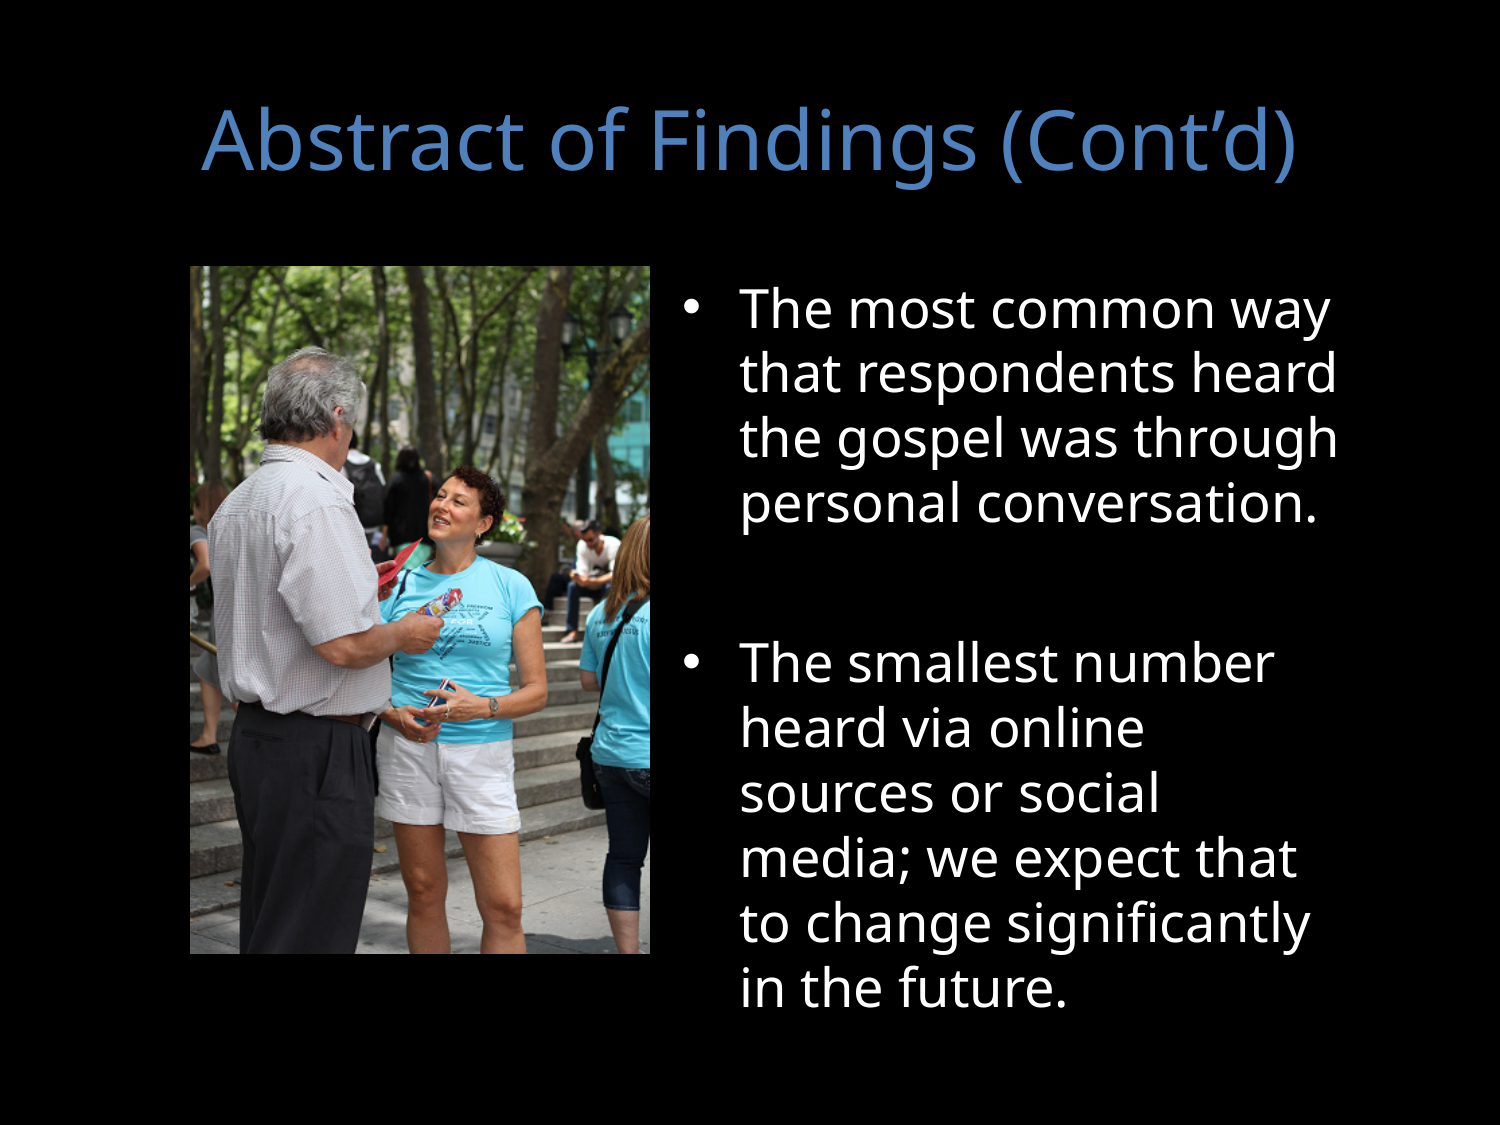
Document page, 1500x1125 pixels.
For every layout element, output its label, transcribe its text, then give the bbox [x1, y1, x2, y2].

picture [189, 266, 650, 955]
title Abstract of Findings (Cont’d) [75, 41, 1425, 233]
list The most common way that respondents heard the gospel was through personal conversation. The smallest number heard via online sources or social media; we expect that to change significantly in the future. [652, 266, 1357, 954]
